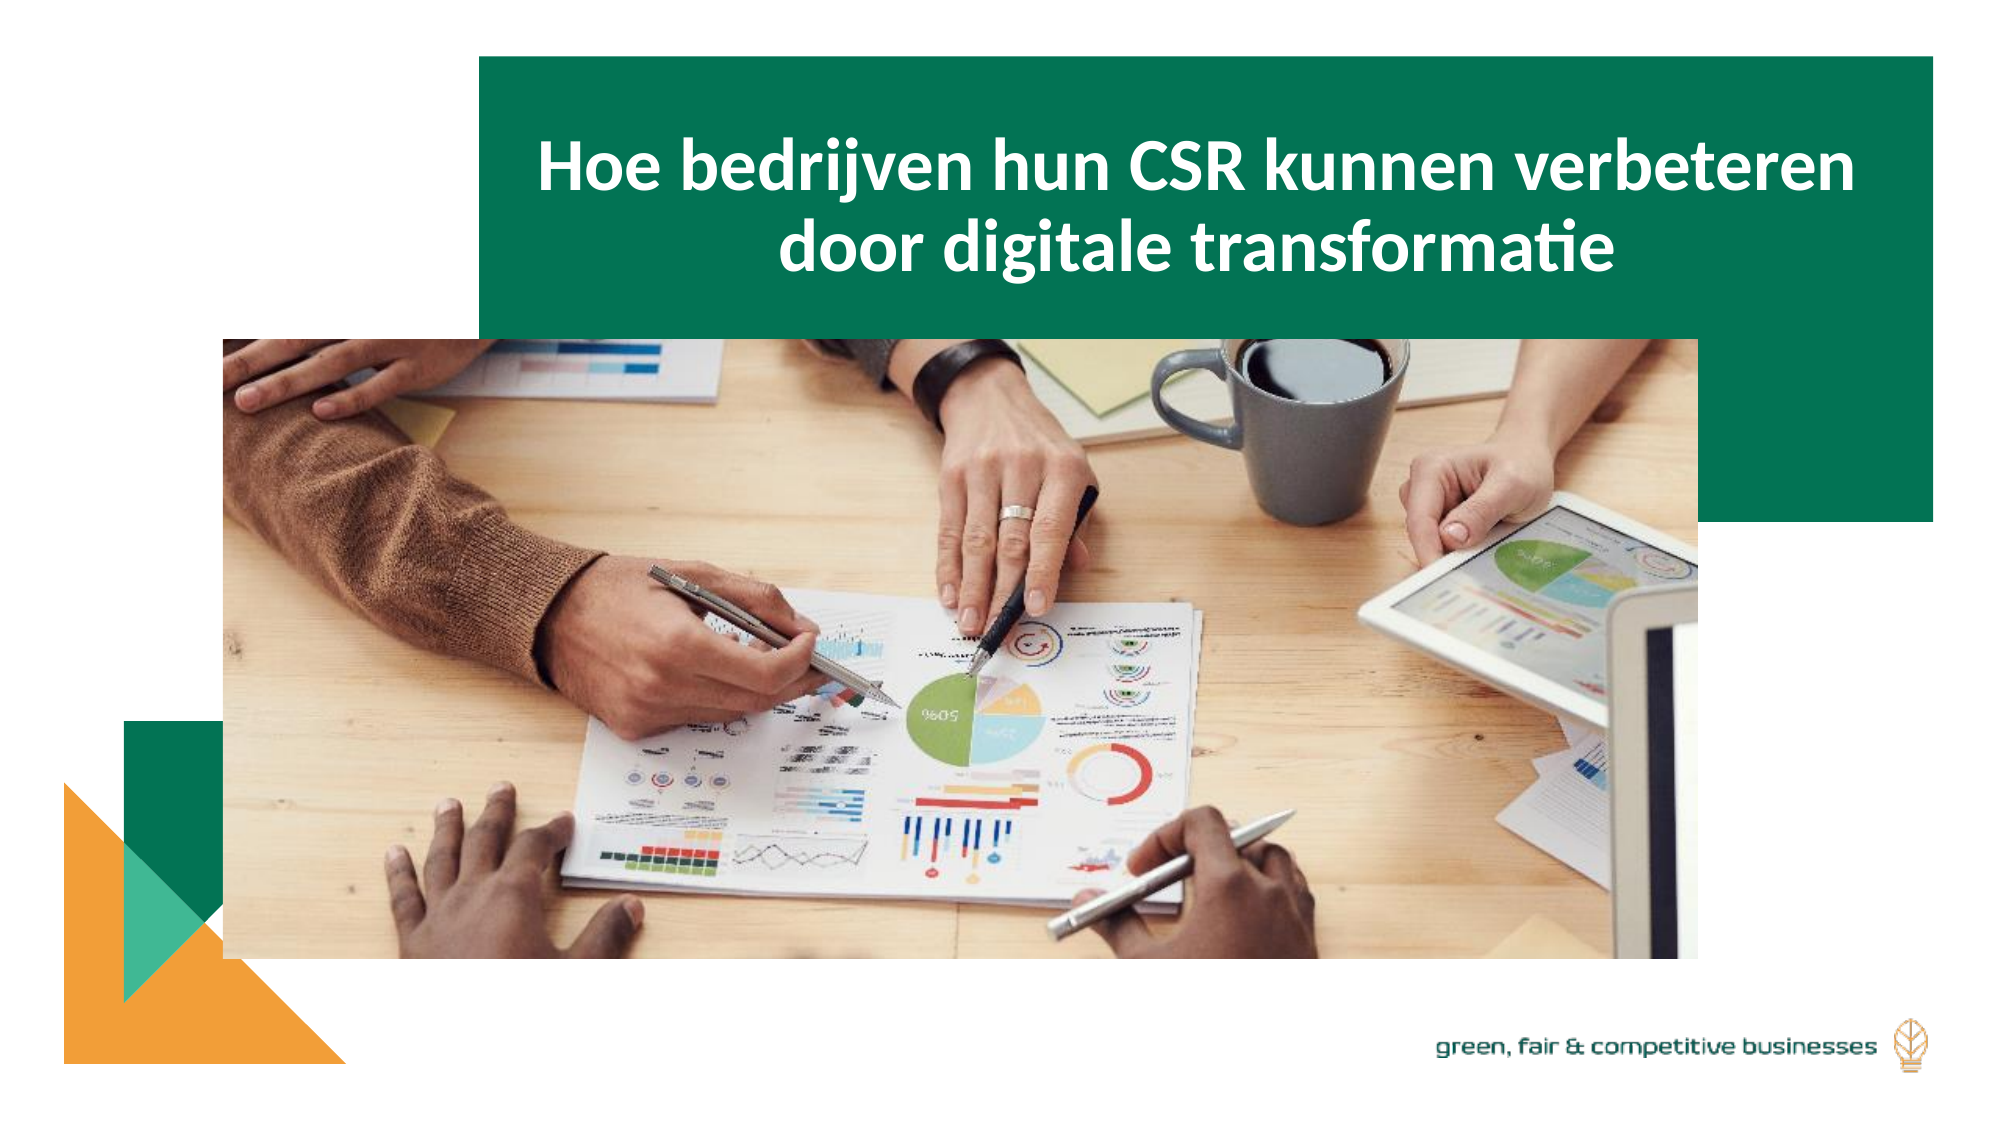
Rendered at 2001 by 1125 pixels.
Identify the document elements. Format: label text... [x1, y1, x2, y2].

picture [1395, 1005, 1937, 1086]
picture [222, 339, 1698, 959]
list Hoe bedrijven hun CSR kunnen verbeteren door digitale transformatie [520, 118, 1874, 340]
